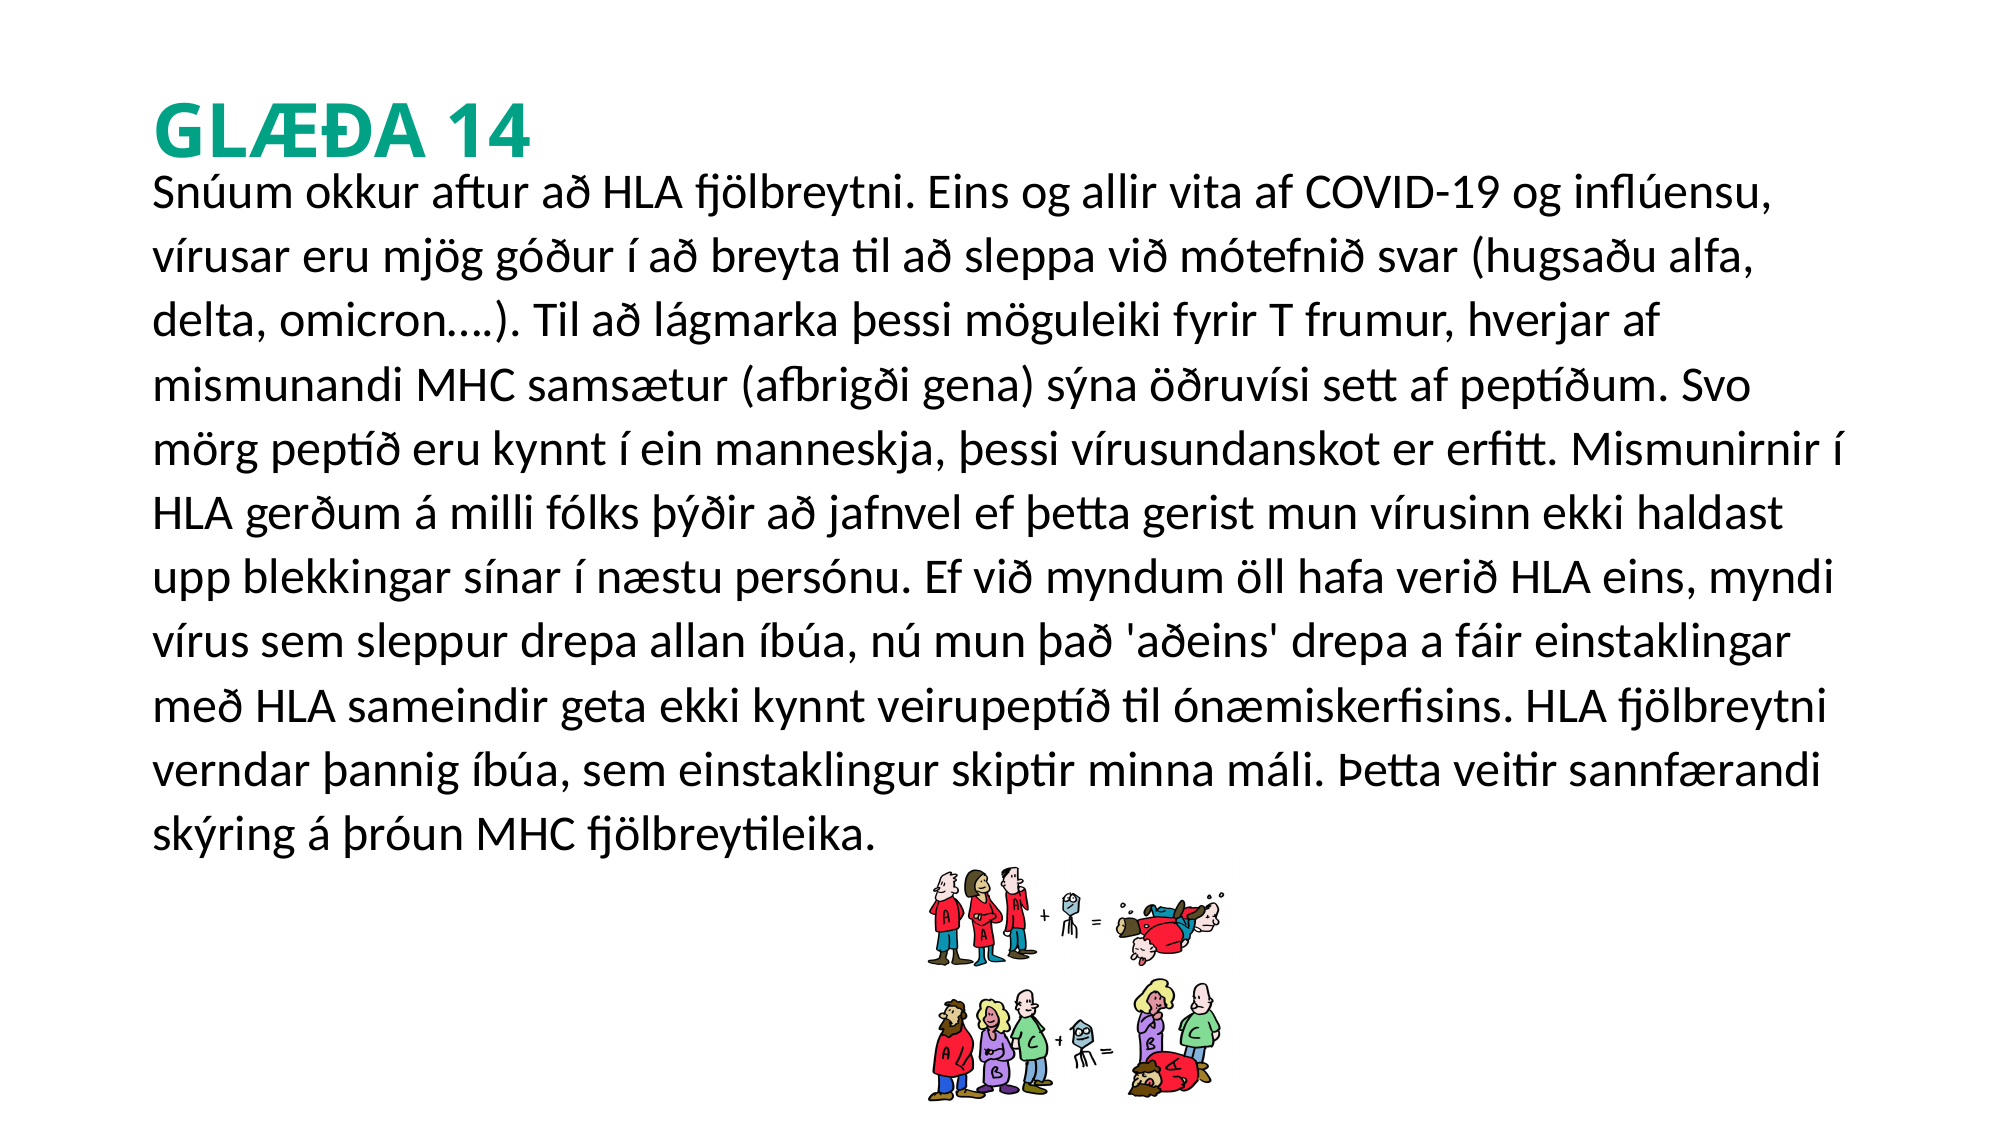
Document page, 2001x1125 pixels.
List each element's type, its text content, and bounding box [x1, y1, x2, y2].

title GLÆÐA 14 [137, 59, 1700, 146]
picture [918, 856, 1247, 1115]
list Snúum okkur aftur að HLA fjölbreytni. Eins og allir vita af COVID-19 og inflúensu, vírusar eru mjög góður í að breyta til að sleppa við mótefnið svar (hugsaðu alfa, delta, omicron….). Til að lágmarka þessi möguleiki fyrir T frumur, hverjar af mismunandi MHC samsætur (afbrigði gena) sýna öðruvísi sett af peptíðum. Svo mörg peptíð eru kynnt í ein manneskja, þessi vírusundanskot er erfitt. Mismunirnir í HLA gerðum á milli fólks þýðir að jafnvel ef þetta gerist mun vírusinn ekki haldast upp blekkingar sínar í næstu persónu. Ef við myndum öll hafa verið HLA eins, myndi vírus sem sleppur drepa allan íbúa, nú mun það 'aðeins' drepa a fáir einstaklingar með HLA sameindir geta ekki kynnt veirupeptíð til ónæmiskerfisins. HLA fjölbreytni verndar þannig íbúa, sem einstaklingur skiptir minna máli. Þetta veitir sannfærandi skýring á þróun MHC fjölbreytileika. [137, 146, 1863, 979]
